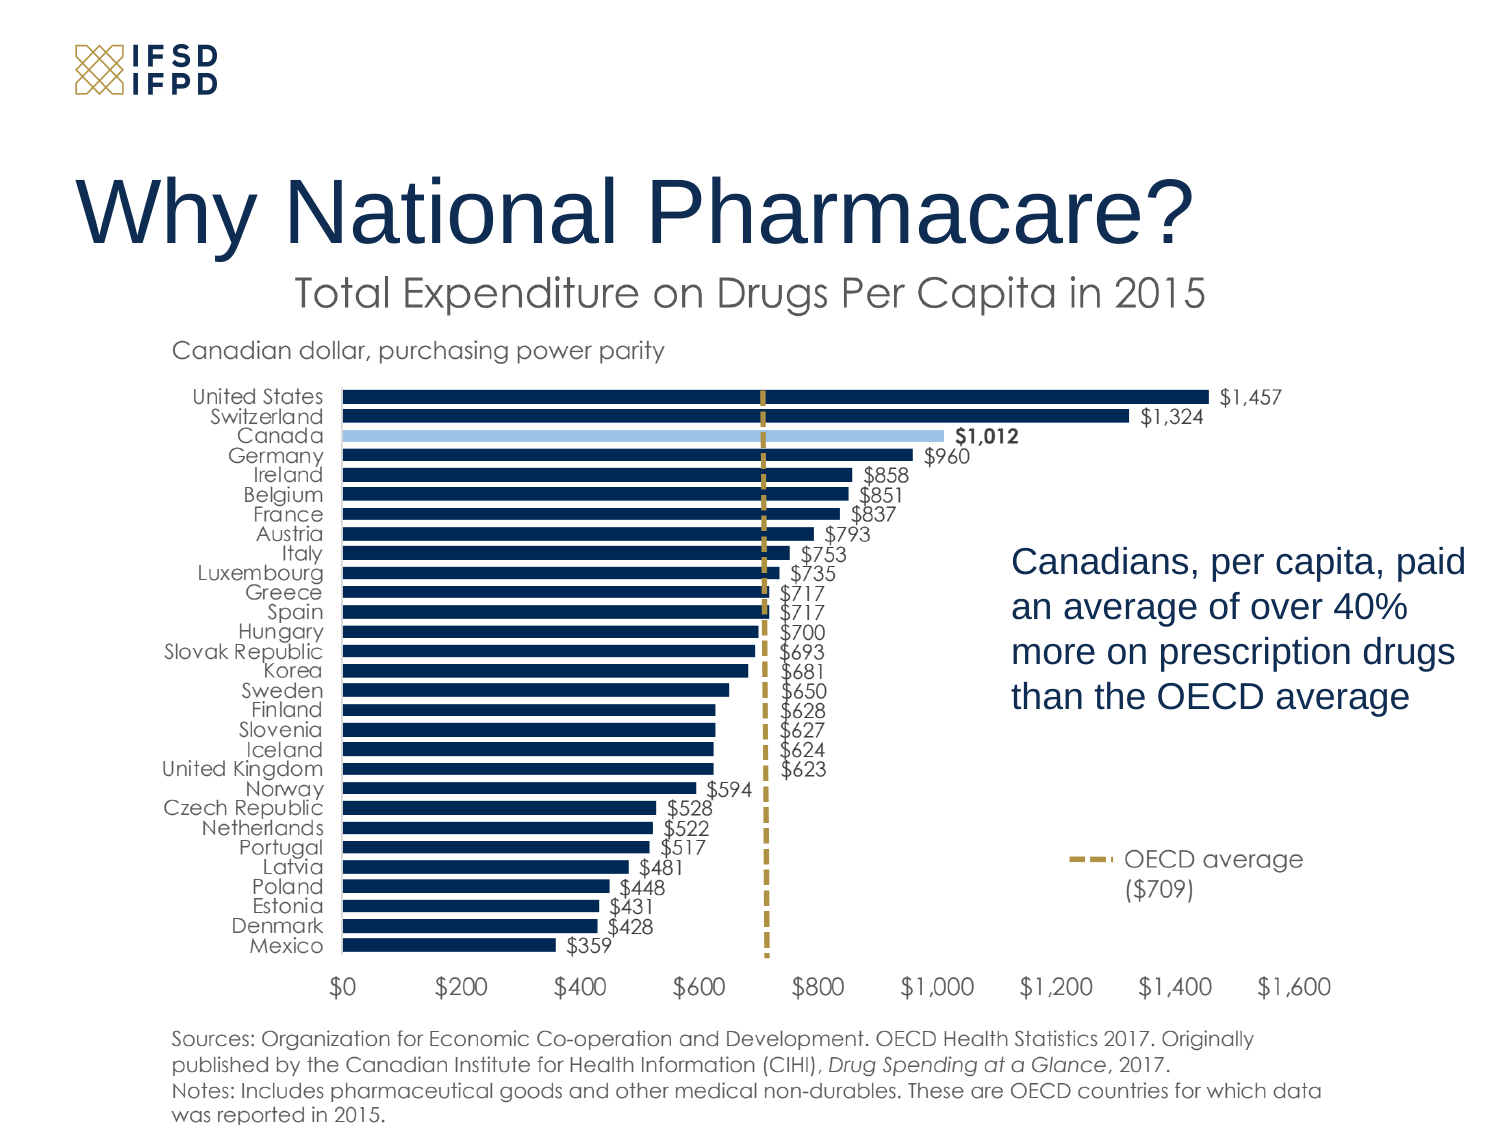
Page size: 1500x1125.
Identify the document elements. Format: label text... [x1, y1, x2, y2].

text_box Canadians, per capita, paid an average of over 40% more on prescription drugs than the OECD average [1344, 529, 1500, 725]
picture [159, 268, 1341, 1125]
title Why National Pharmacare? [75, 124, 1425, 269]
picture [75, 44, 217, 95]
